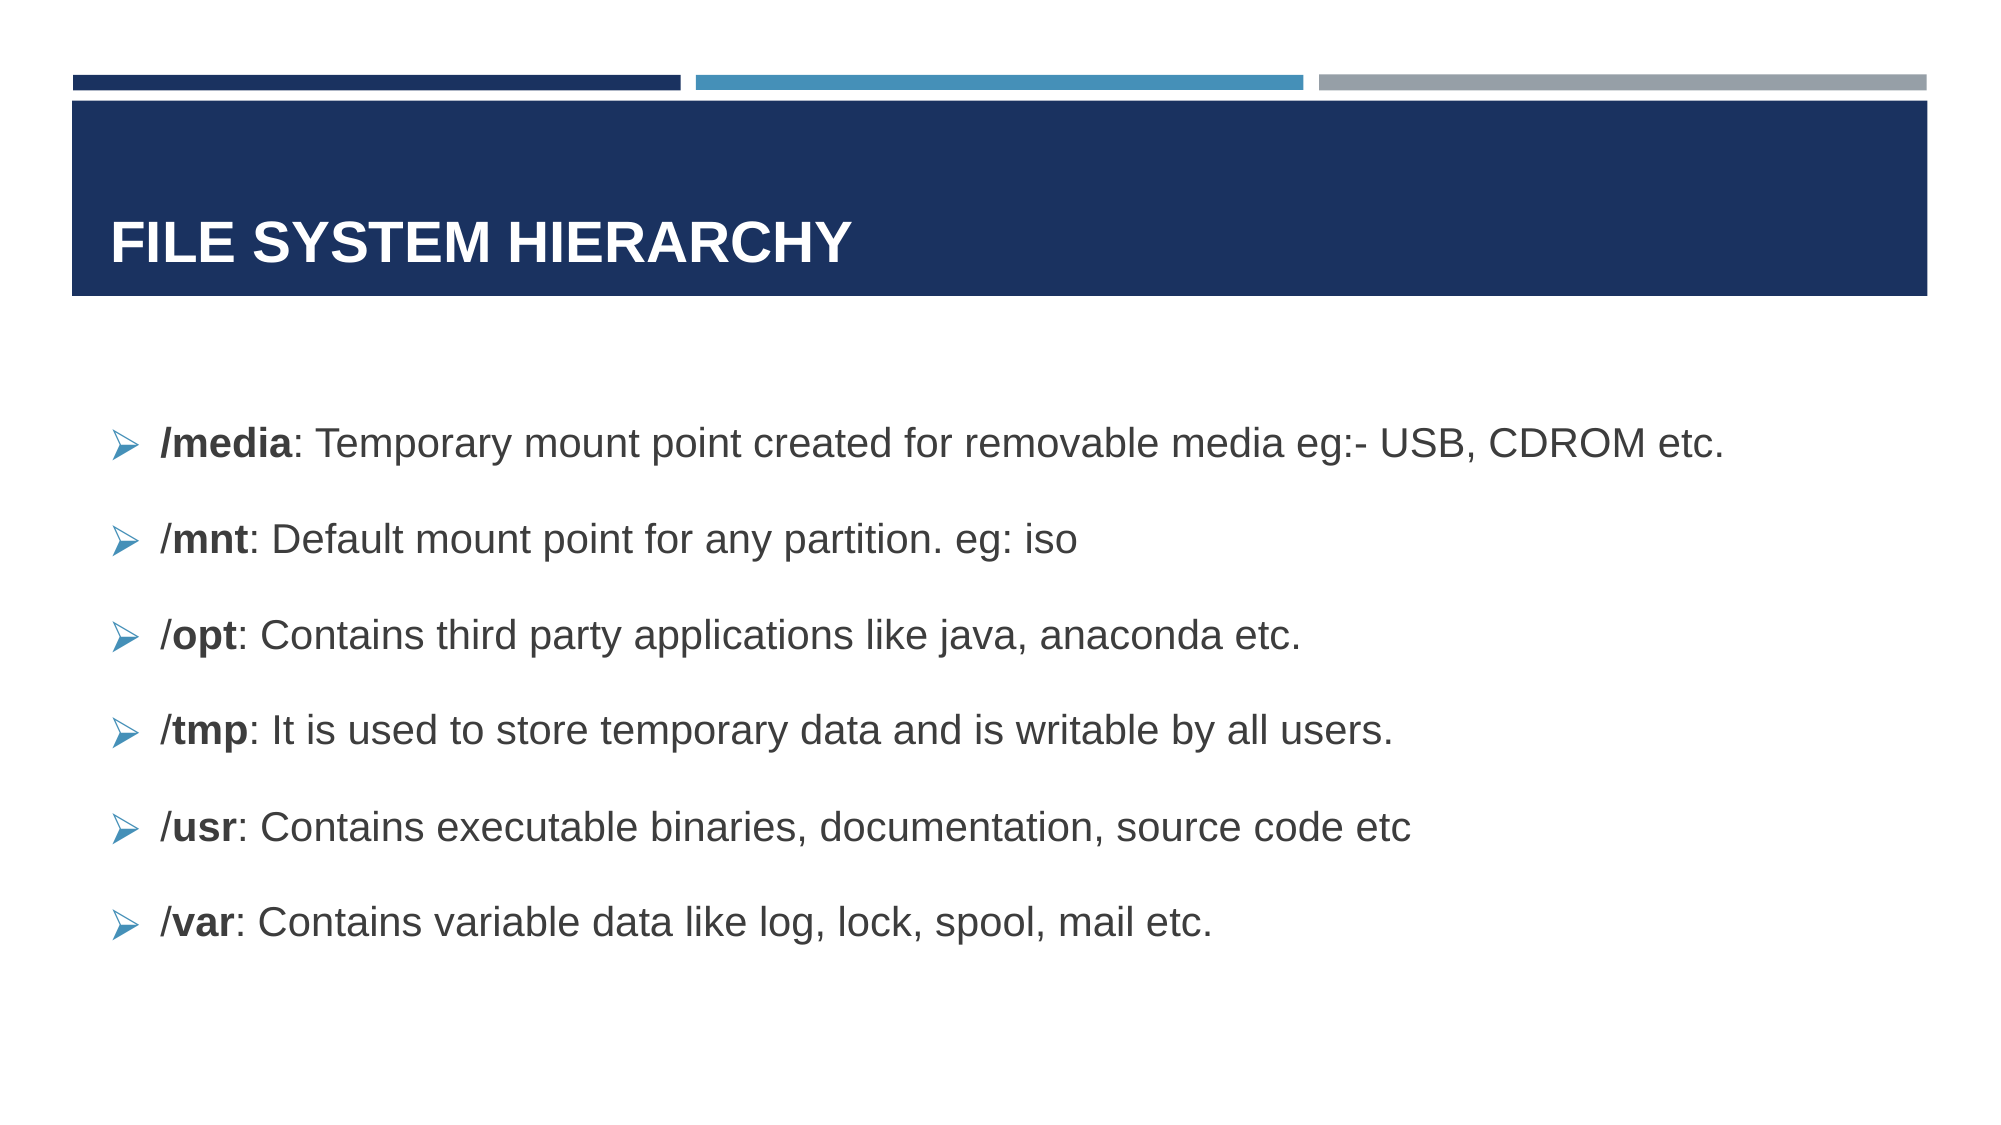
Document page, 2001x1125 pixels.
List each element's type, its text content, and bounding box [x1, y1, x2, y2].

title FILE SYSTEM HIERARCHY [95, 115, 1905, 282]
list /media: Temporary mount point created for removable media eg:- USB, CDROM etc. /mnt: Default mount point for any partition. eg: iso /opt: Contains third party applications like java, anaconda etc. /tmp: It is used to store temporary data and is writable by all users. /usr: Contains executable binaries, documentation, source code etc /var: Contains variable data like log, lock, spool, mail etc. [95, 357, 1905, 1043]
